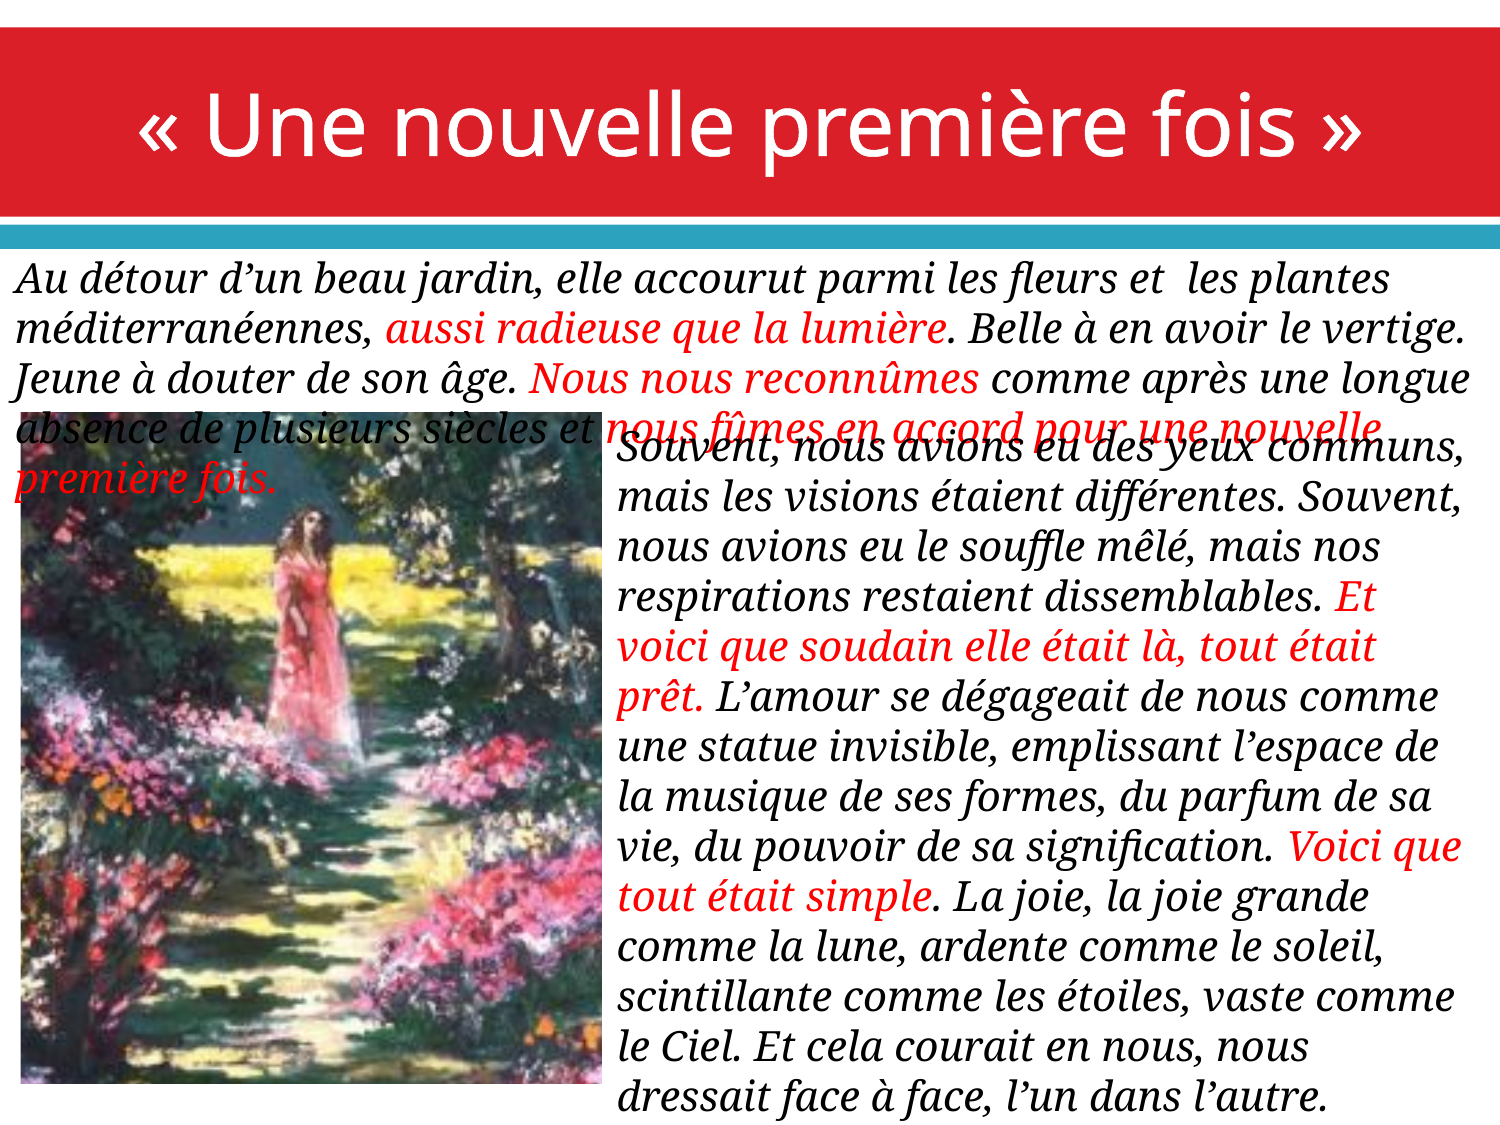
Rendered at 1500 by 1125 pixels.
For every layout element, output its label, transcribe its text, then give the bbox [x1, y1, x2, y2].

text_box Au détour d’un beau jardin, elle accourut parmi les fleurs et les plantes méditerranéennes, aussi radieuse que la lumière. Belle à en avoir le vertige. Jeune à douter de son âge. Nous nous reconnûmes comme après une longue absence de plusieurs siècles et nous fûmes en accord pour une nouvelle première fois. [0, 244, 1500, 509]
picture [20, 411, 603, 1084]
title « Une nouvelle première fois » [75, 29, 1425, 213]
text_box Souvent, nous avions eu des yeux communs, mais les visions étaient différentes. Souvent, nous avions eu le souffle mêlé, mais nos respirations restaient dissemblables. Et voici que soudain elle était là, tout était prêt. L’amour se dégageait de nous comme une statue invisible, emplissant l’espace de la musique de ses formes, du parfum de sa vie, du pouvoir de sa signification. Voici que tout était simple. La joie, la joie grande comme la lune, ardente comme le soleil, scintillante comme les étoiles, vaste comme le Ciel. Et cela courait en nous, nous dressait face à face, l’un dans l’autre. L’heure sonnait dans nos cœurs. L’unité allait nous faire appareiller vers la région connue mais inexplorée du couple (poème de Gabriel Cousin) [601, 412, 1483, 1125]
